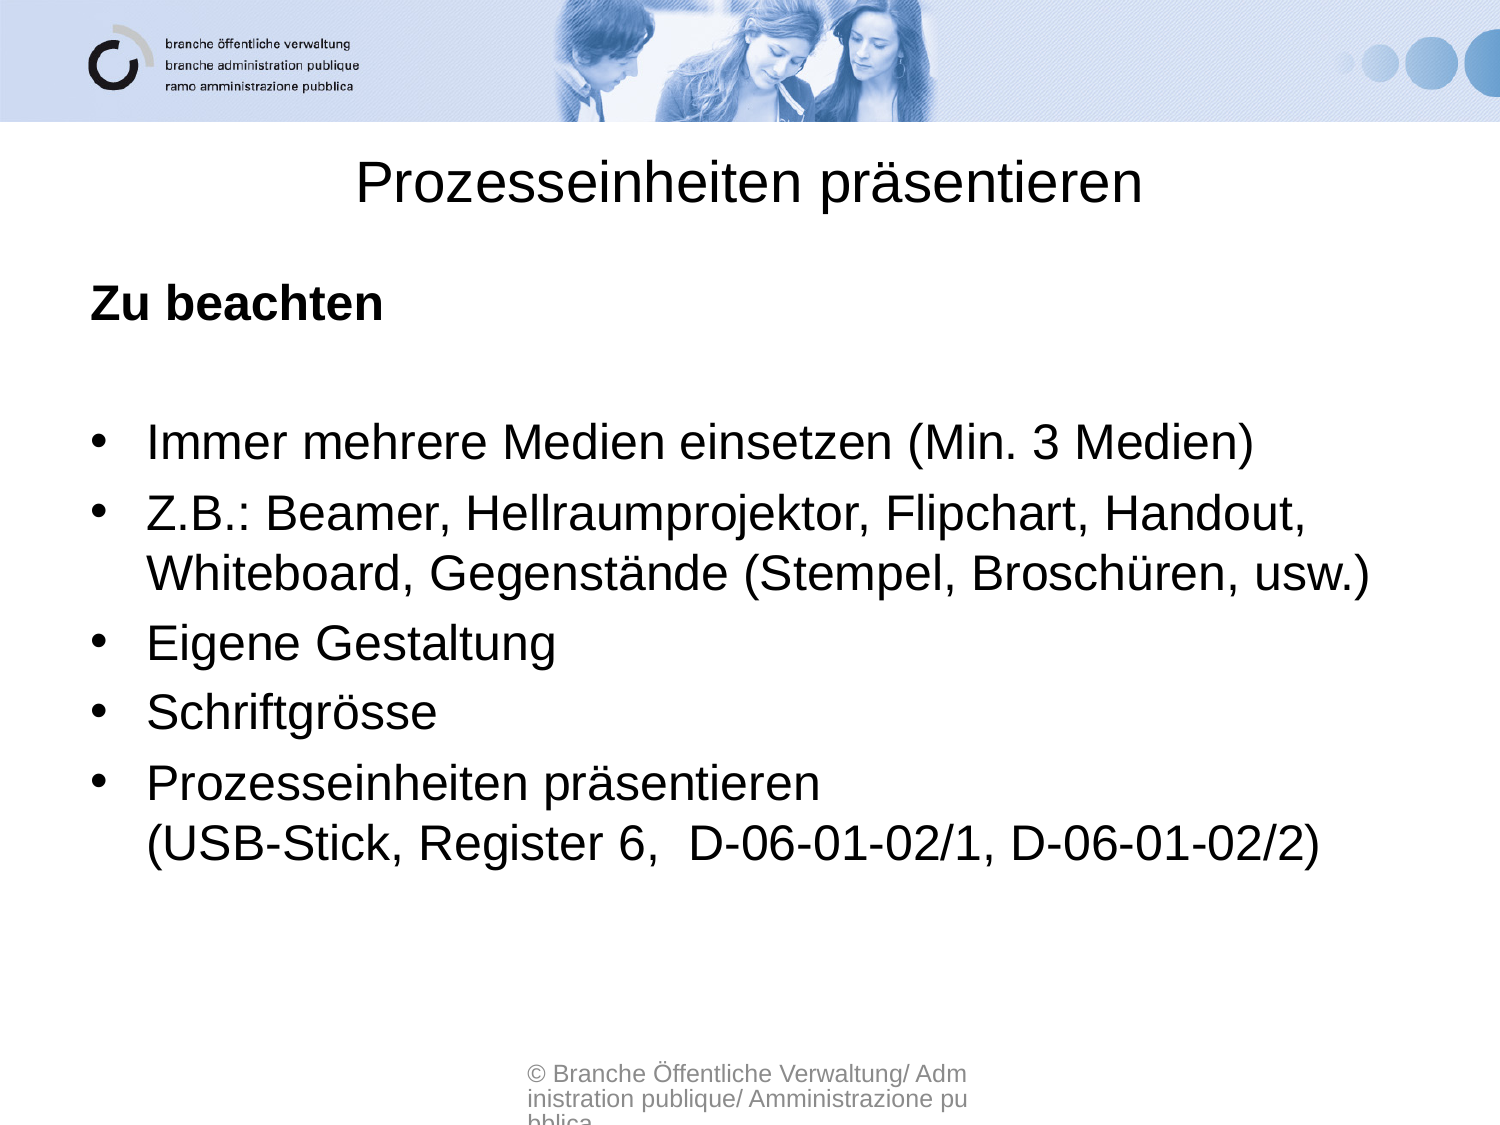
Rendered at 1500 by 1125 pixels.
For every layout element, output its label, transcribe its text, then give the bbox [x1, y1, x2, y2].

footer © Branche Öffentliche Verwaltung/ Administration publique/ Amministrazione pubblica [512, 1042, 988, 1103]
list Zu beachten Immer mehrere Medien einsetzen (Min. 3 Medien) Z.B.: Beamer, Hellraumprojektor, Flipchart, Handout, Whiteboard, Gegenstände (Stempel, Broschüren, usw.) Eigene Gestaltung Schriftgrösse Prozesseinheiten präsentieren (USB-Stick, Register 6, D-06-01-02/1, D-06-01-02/2) [75, 262, 1425, 1005]
title Prozesseinheiten präsentieren [75, 125, 1425, 233]
picture [0, 0, 1500, 122]
